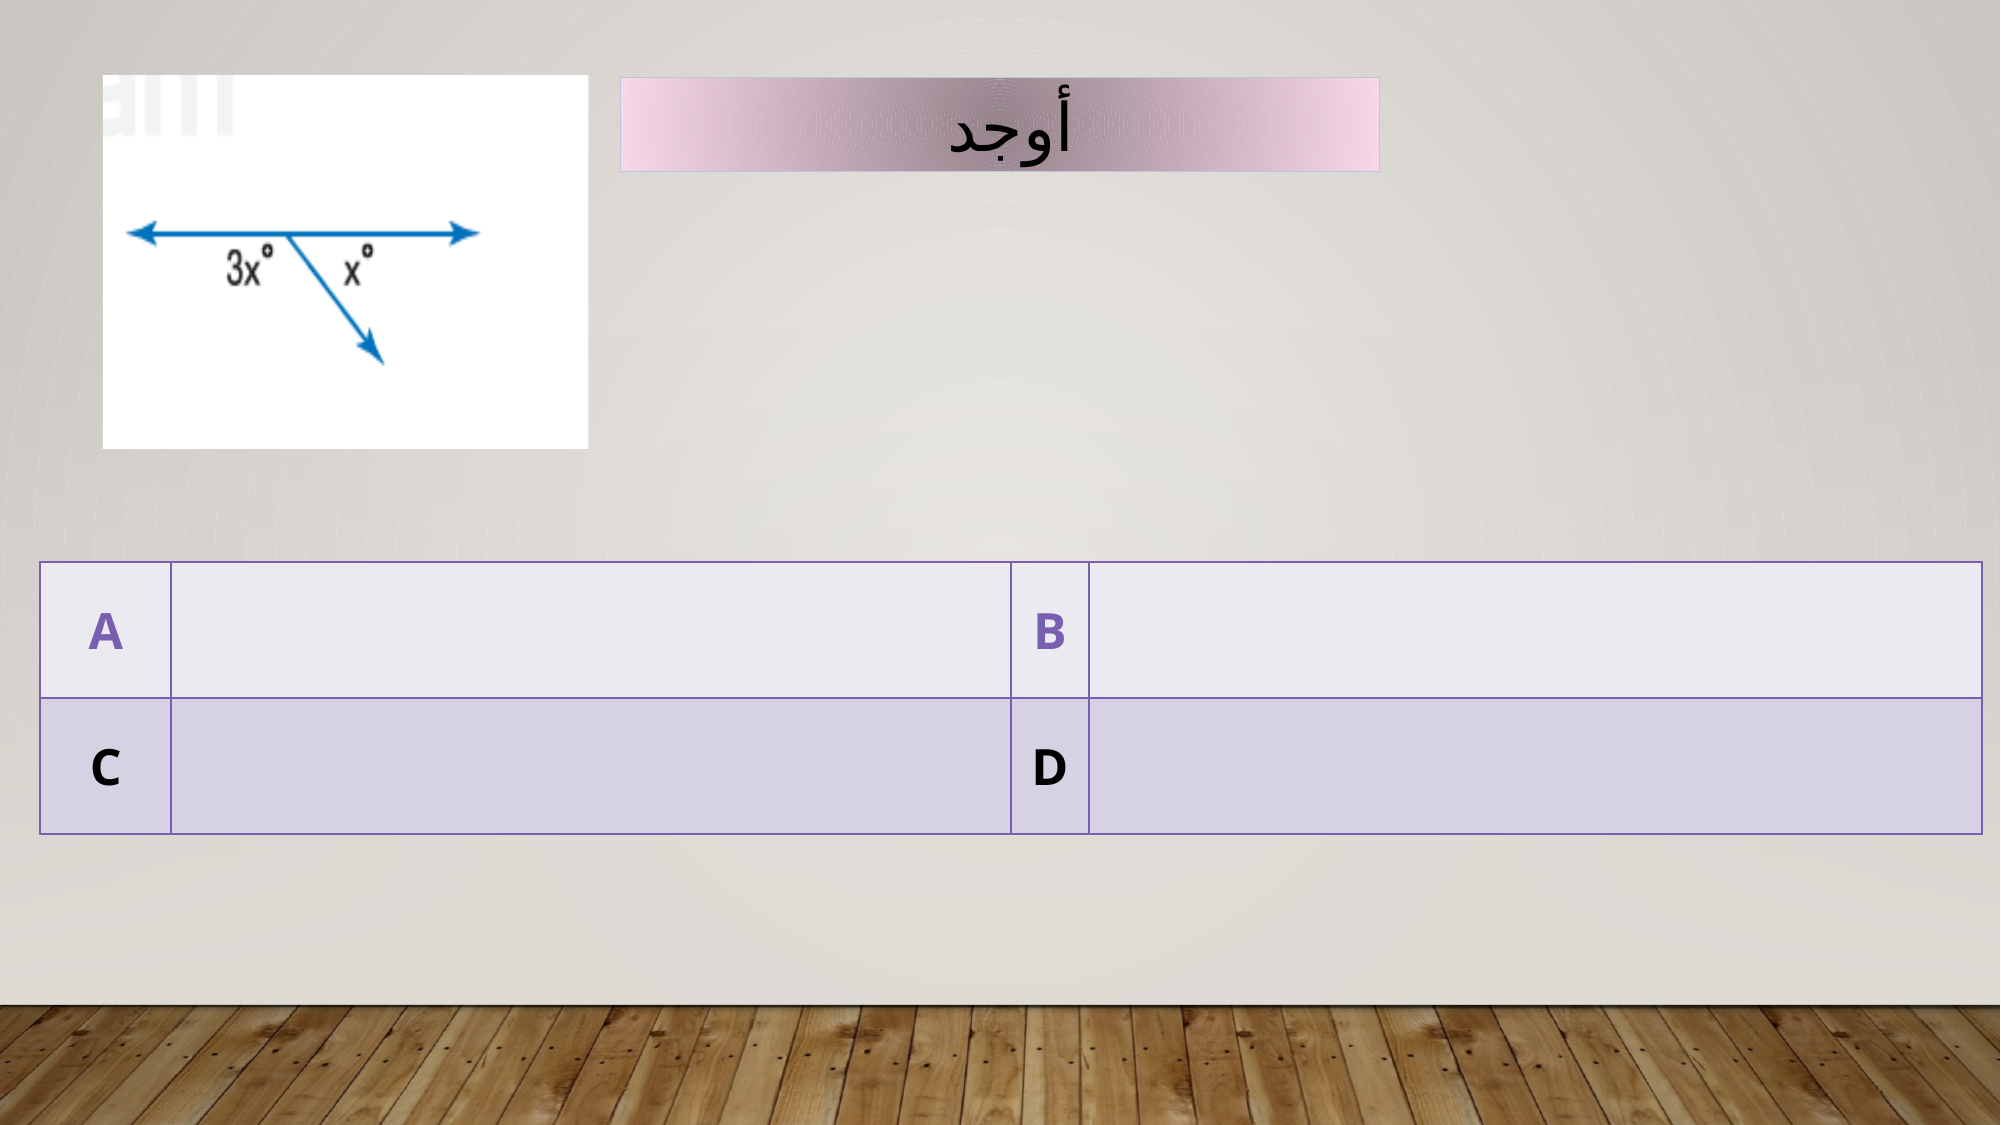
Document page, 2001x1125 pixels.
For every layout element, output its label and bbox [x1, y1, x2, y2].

picture [102, 36, 589, 450]
picture [0, 1005, 2000, 1125]
